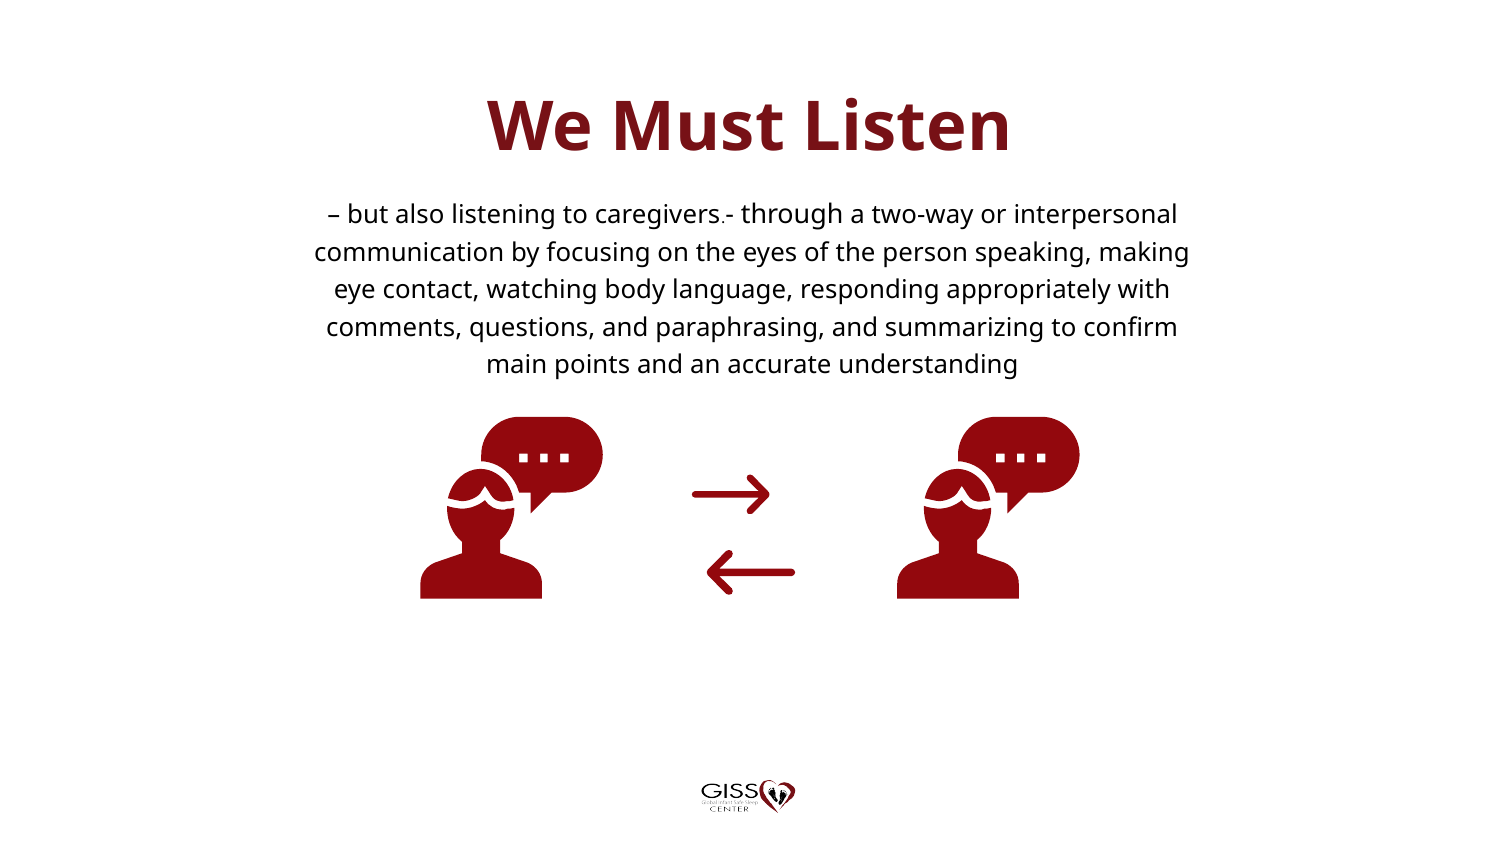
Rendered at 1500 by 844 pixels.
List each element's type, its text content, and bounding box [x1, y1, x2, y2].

picture [897, 416, 1080, 599]
list – but also listening to caregivers.- through a two-way or interpersonal communication by focusing on the eyes of the person speaking, making eye contact, watching body language, responding appropriately with comments, questions, and paraphrasing, and summarizing to confirm main points and an accurate understanding [298, 183, 1208, 392]
picture [420, 416, 603, 599]
picture [697, 776, 803, 816]
picture [706, 550, 796, 596]
title We Must Listen [0, 47, 1500, 211]
picture [691, 473, 770, 514]
